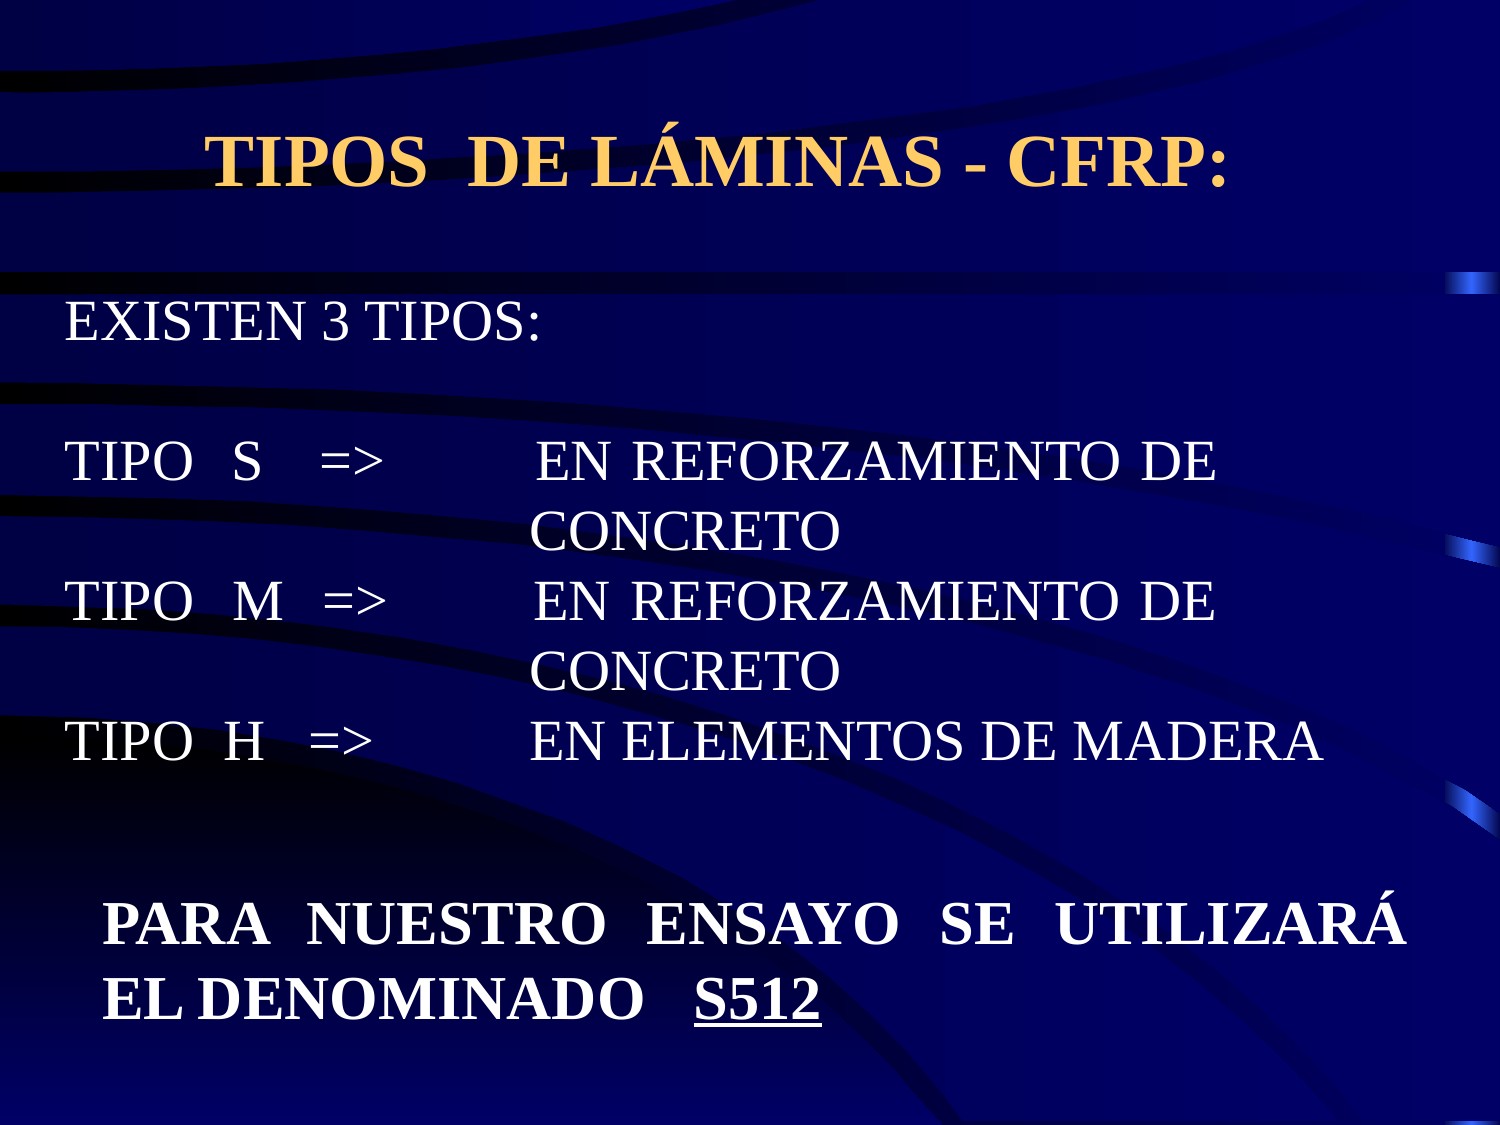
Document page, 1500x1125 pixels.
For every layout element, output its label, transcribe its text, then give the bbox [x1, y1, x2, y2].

text_box EXISTEN 3 TIPOS: TIPO S => EN REFORZAMIENTO DE CONCRETO TIPO M => EN REFORZAMIENTO DE CONCRETO TIPO H => EN ELEMENTOS DE MADERA [49, 275, 1463, 780]
text_box PARA NUESTRO ENSAYO SE UTILIZARÁ EL DENOMINADO S512 [87, 874, 1425, 1040]
title TIPOS DE LÁMINAS - CFRP: [174, 62, 1263, 251]
